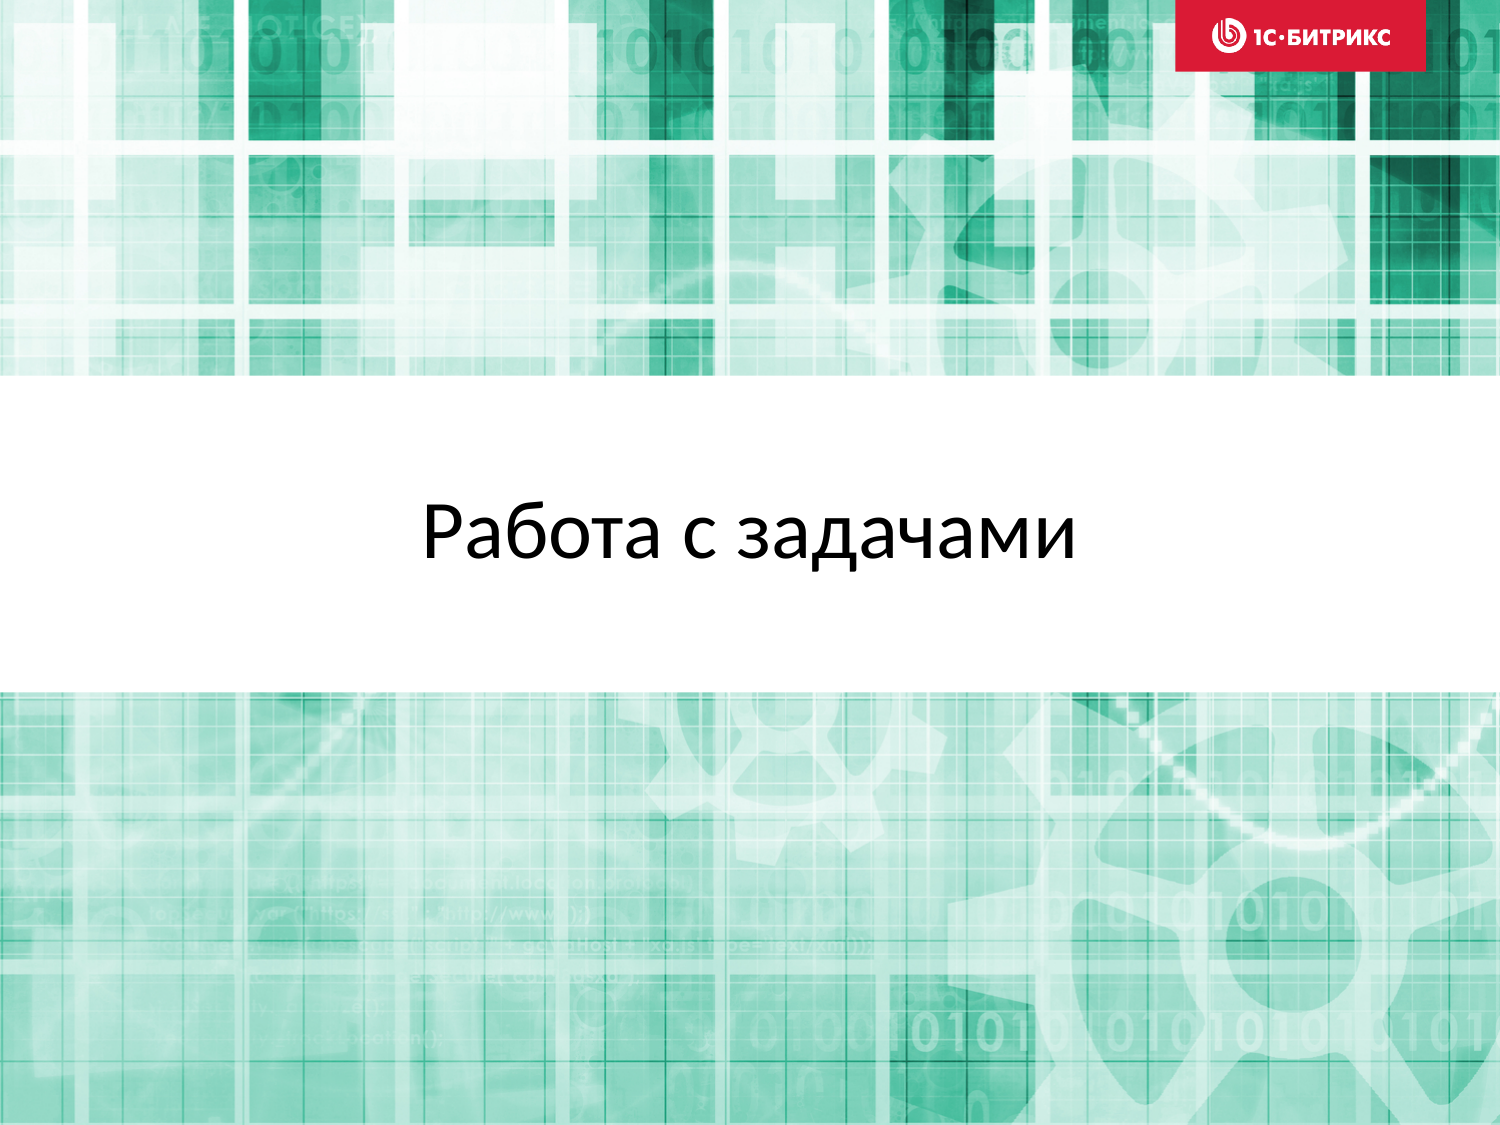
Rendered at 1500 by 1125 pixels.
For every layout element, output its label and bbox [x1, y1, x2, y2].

picture [0, 0, 1500, 1125]
text_box [1175, 0, 1427, 72]
